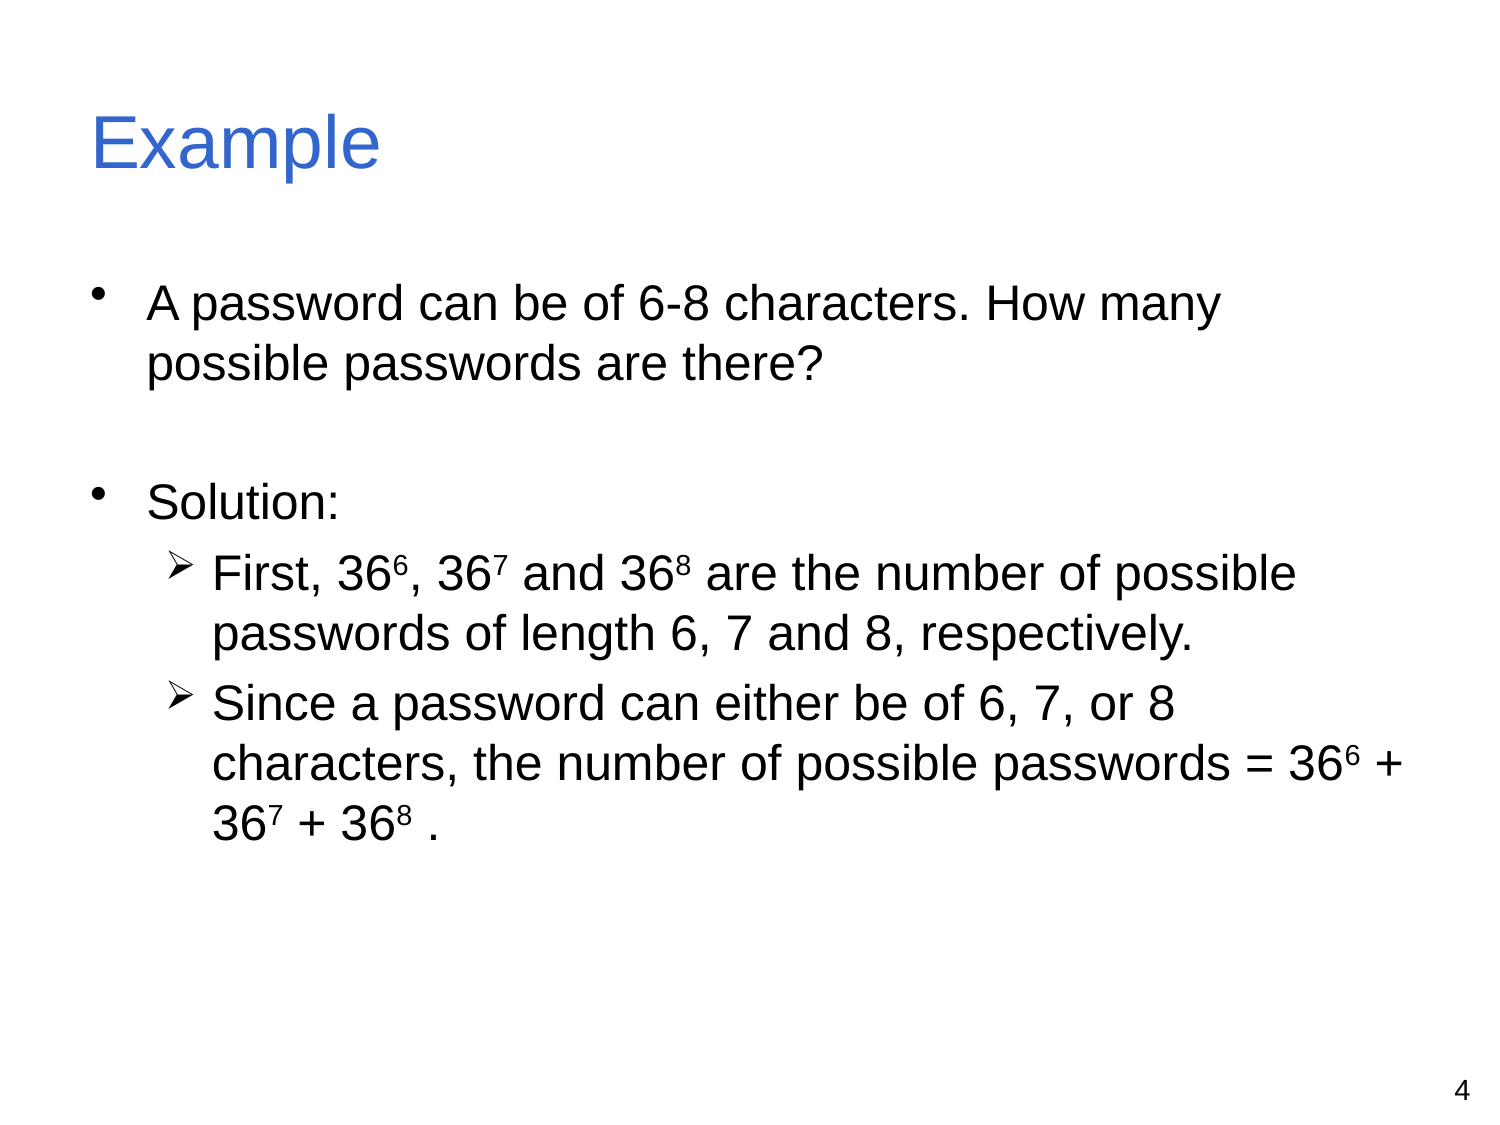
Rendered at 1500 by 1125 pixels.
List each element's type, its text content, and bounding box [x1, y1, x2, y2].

title Example [74, 44, 1426, 233]
list A password can be of 6-8 characters. How many possible passwords are there? Solution: First, 366, 367 and 368 are the number of possible passwords of length 6, 7 and 8, respectively. Since a password can either be of 6, 7, or 8 characters, the number of possible passwords = 366 + 367 + 368 . [74, 262, 1426, 1006]
